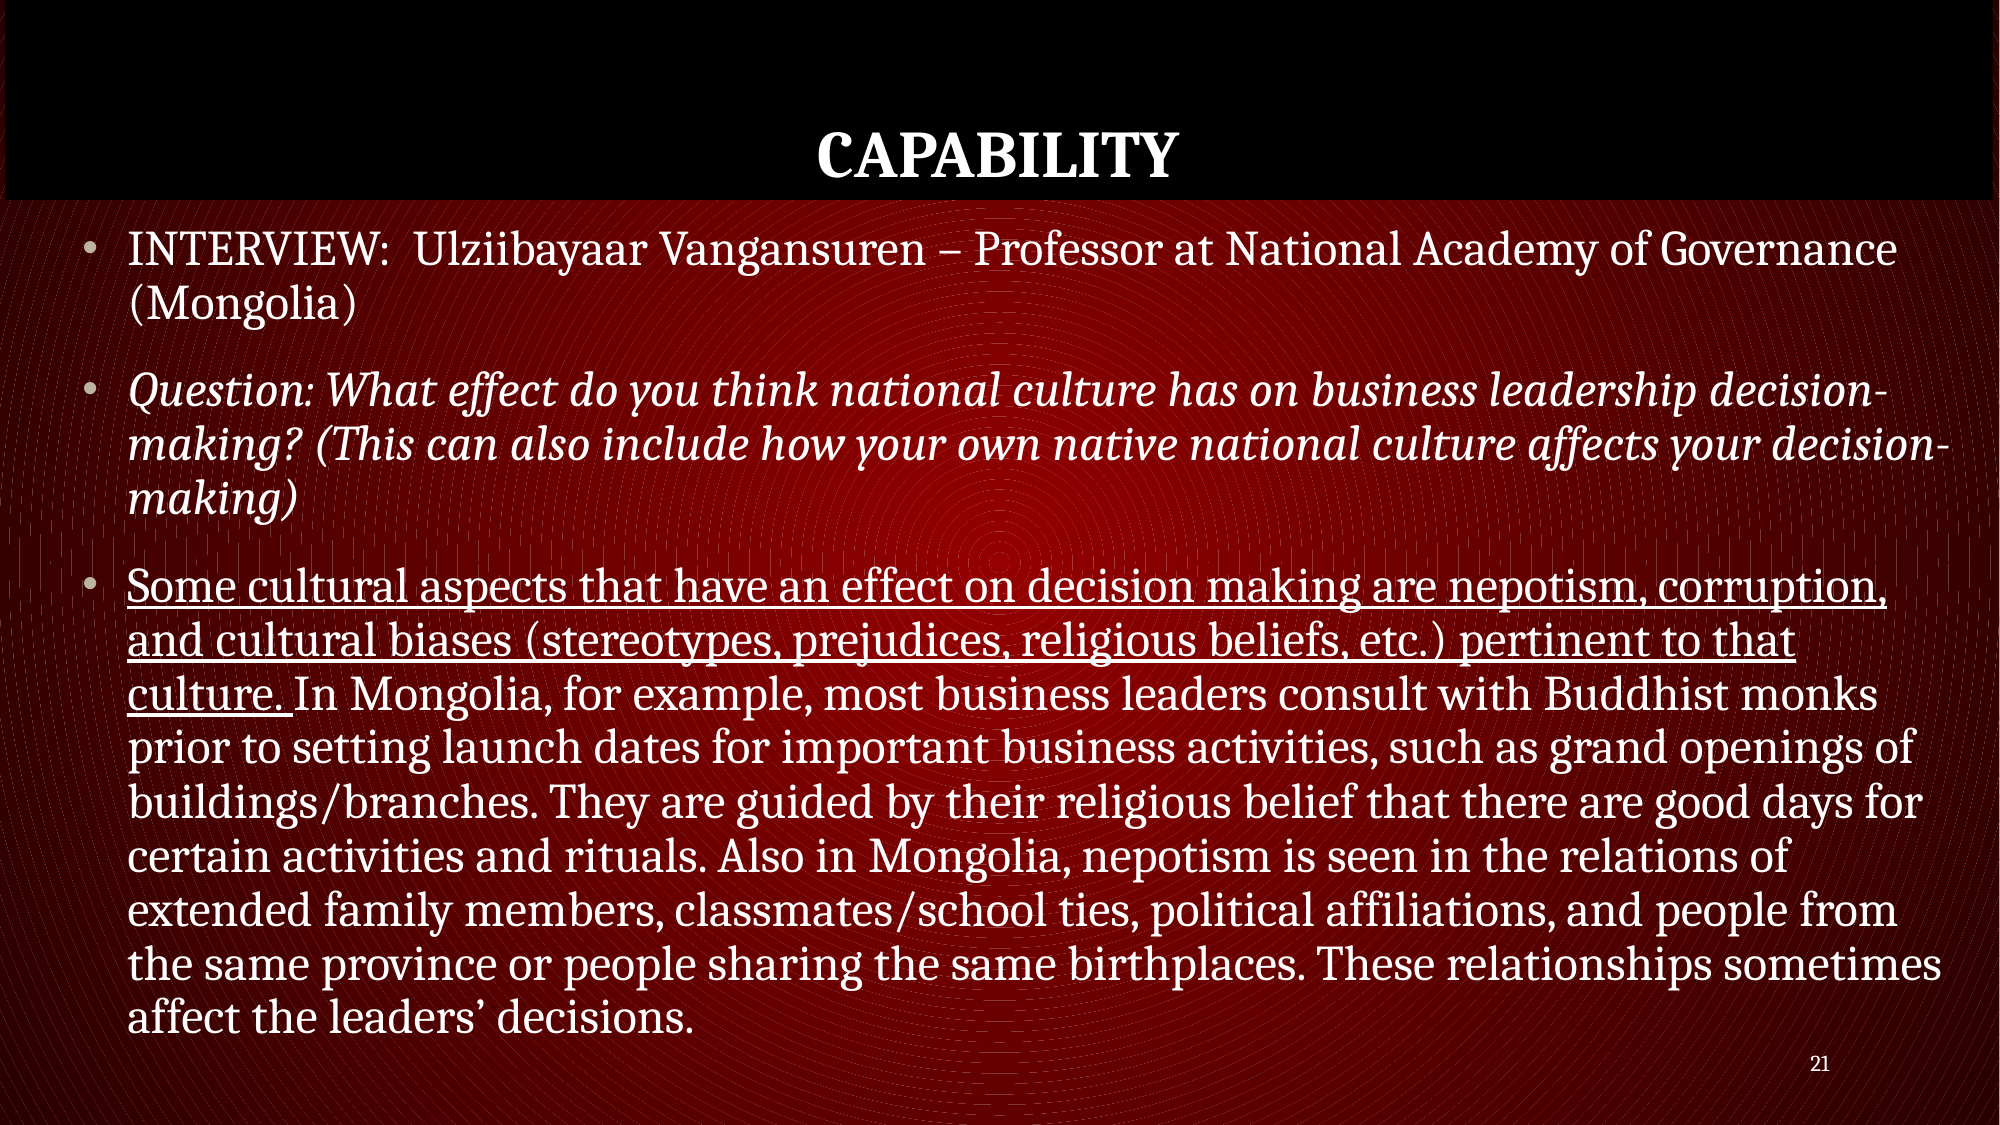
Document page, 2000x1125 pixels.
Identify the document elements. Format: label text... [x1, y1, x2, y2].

list INTERVIEW: Ulziibayaar Vangansuren – Professor at National Academy of Governance (Mongolia) Question: What effect do you think national culture has on business leadership decision-making? (This can also include how your own native national culture affects your decision-making) Some cultural aspects that have an effect on decision making are nepotism, corruption, and cultural biases (stereotypes, prejudices, religious beliefs, etc.) pertinent to that culture. In Mongolia, for example, most business leaders consult with Buddhist monks prior to setting launch dates for important business activities, such as grand openings of buildings/branches. They are guided by their religious belief that there are good days for certain activities and rituals. Also in Mongolia, nepotism is seen in the relations of extended family members, classmates/school ties, political affiliations, and people from the same province or people sharing the same birthplaces. These relationships sometimes affect the leaders’ decisions. [62, 212, 1975, 1088]
title capability [5, 0, 1993, 200]
slide_number 21 [1712, 1045, 1850, 1078]
